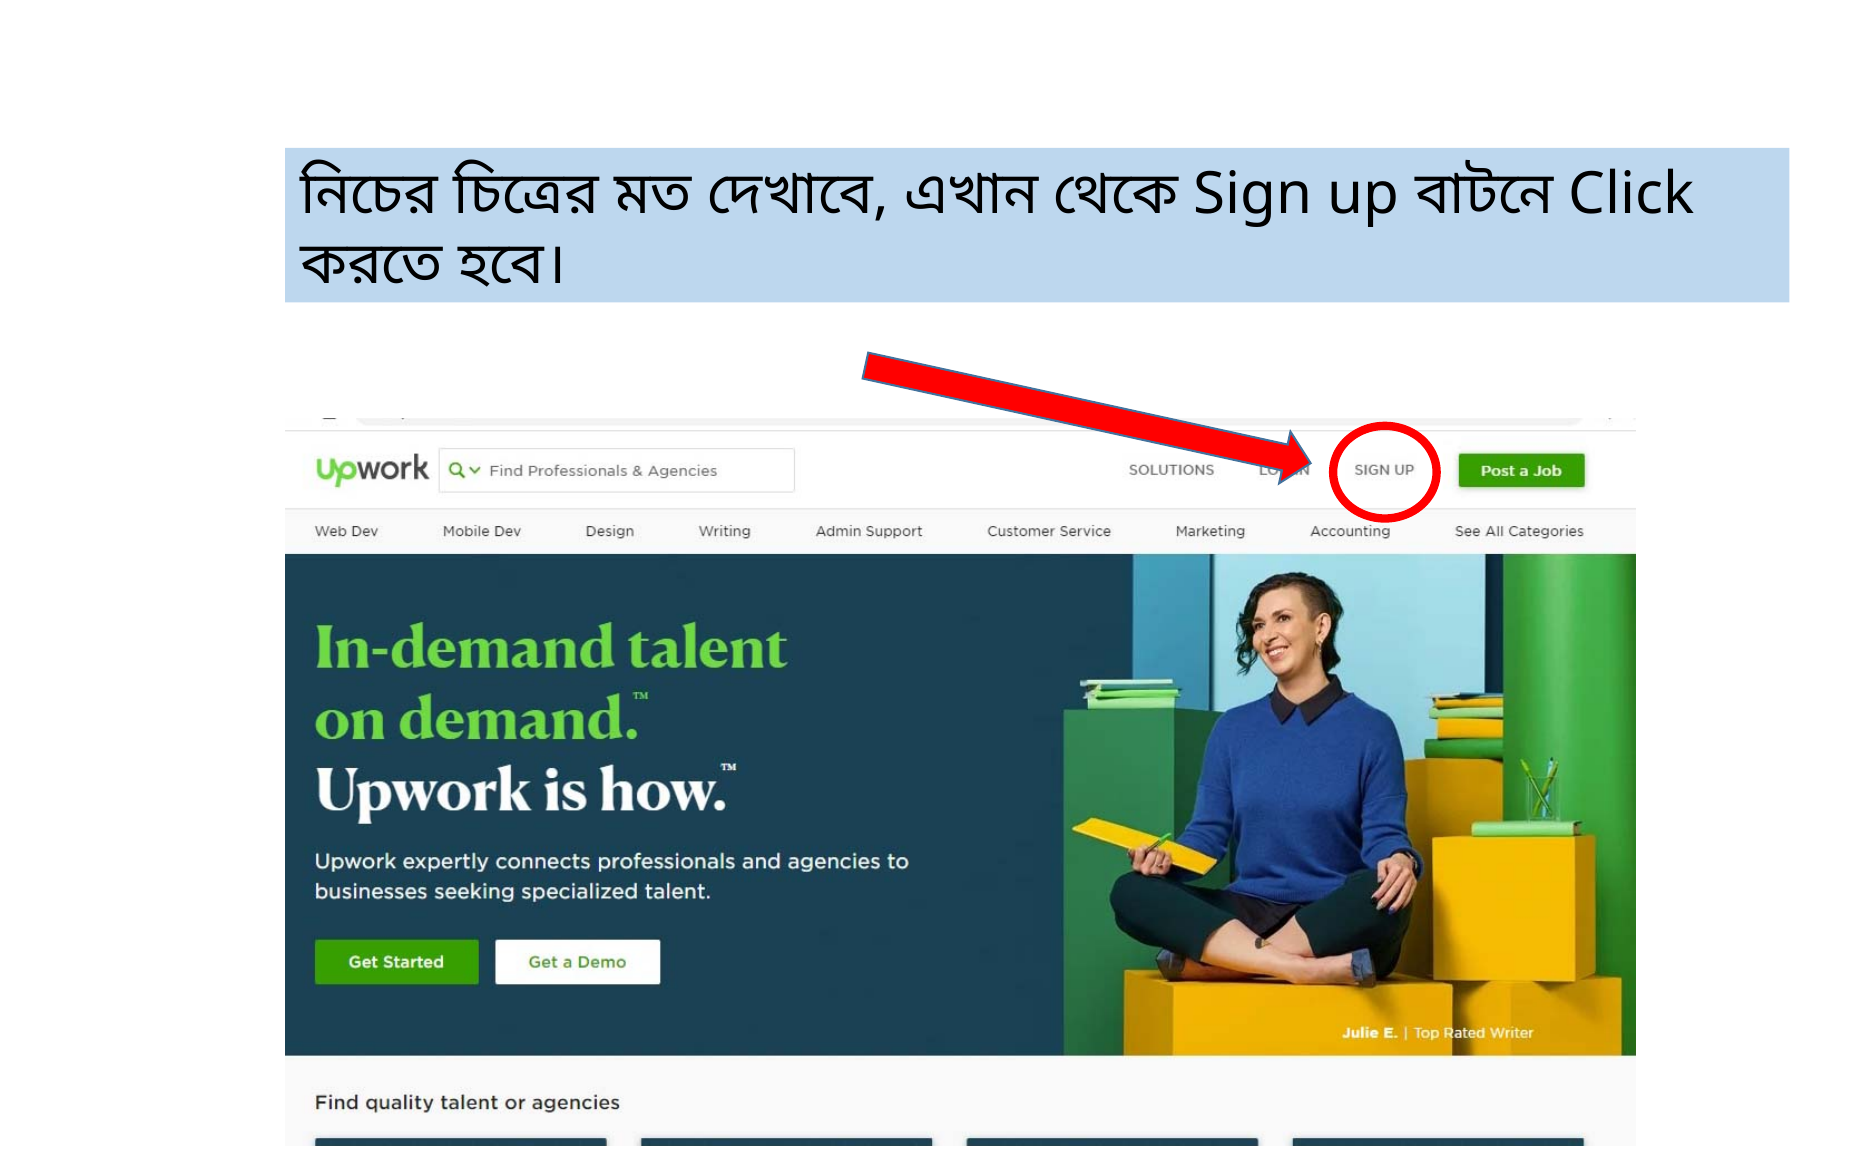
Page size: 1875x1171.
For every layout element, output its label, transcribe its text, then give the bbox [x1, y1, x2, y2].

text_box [285, 387, 1636, 1146]
text_box নিচের চিত্রের মত দেখাবে, এখান থেকে Sign up বাটনে Click করতে হবে। [285, 147, 1790, 303]
